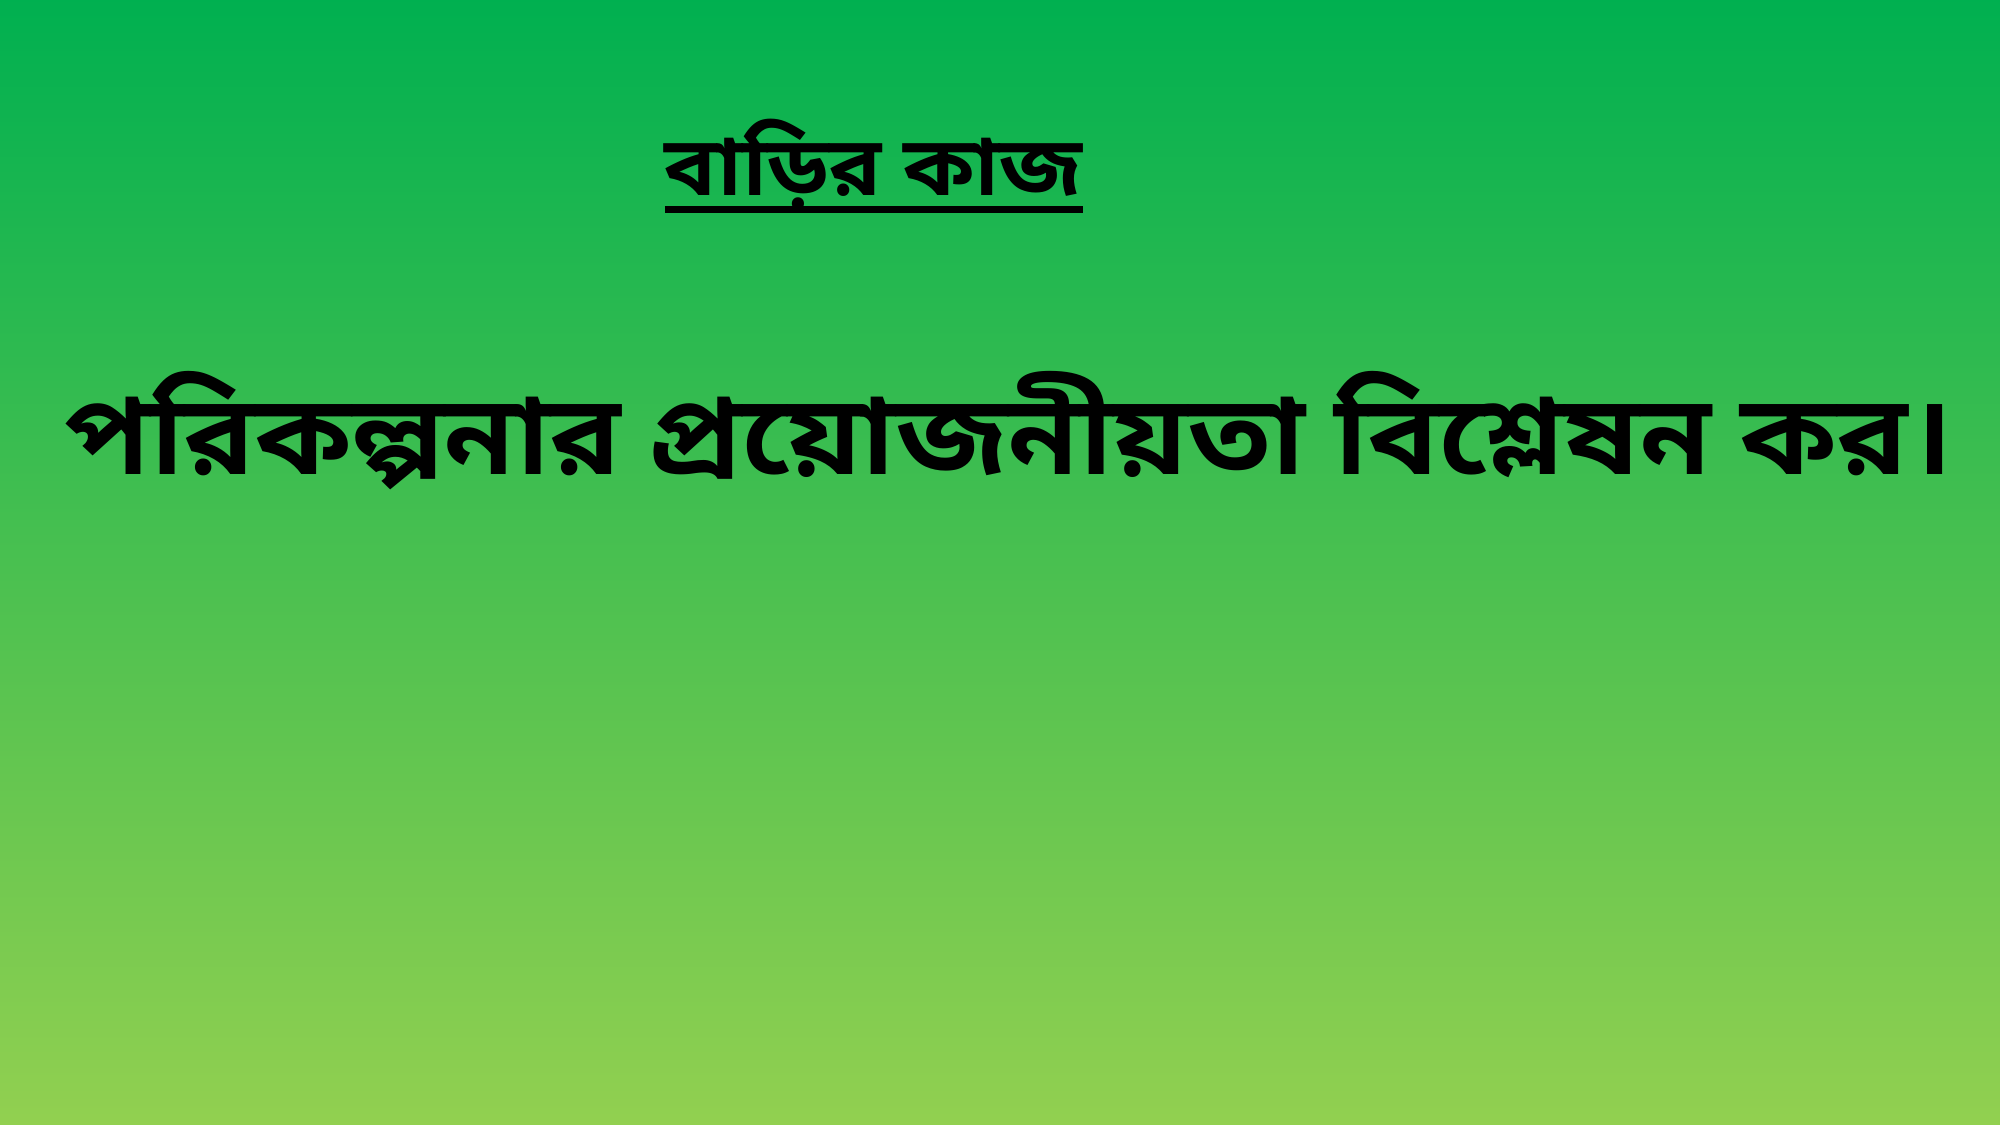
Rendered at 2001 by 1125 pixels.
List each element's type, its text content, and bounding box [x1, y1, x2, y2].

text_box বাড়ির কাজ [650, 104, 1318, 220]
text_box পরিকল্পনার প্রয়োজনীয়তা বিশ্লেষন কর। [50, 354, 1978, 505]
